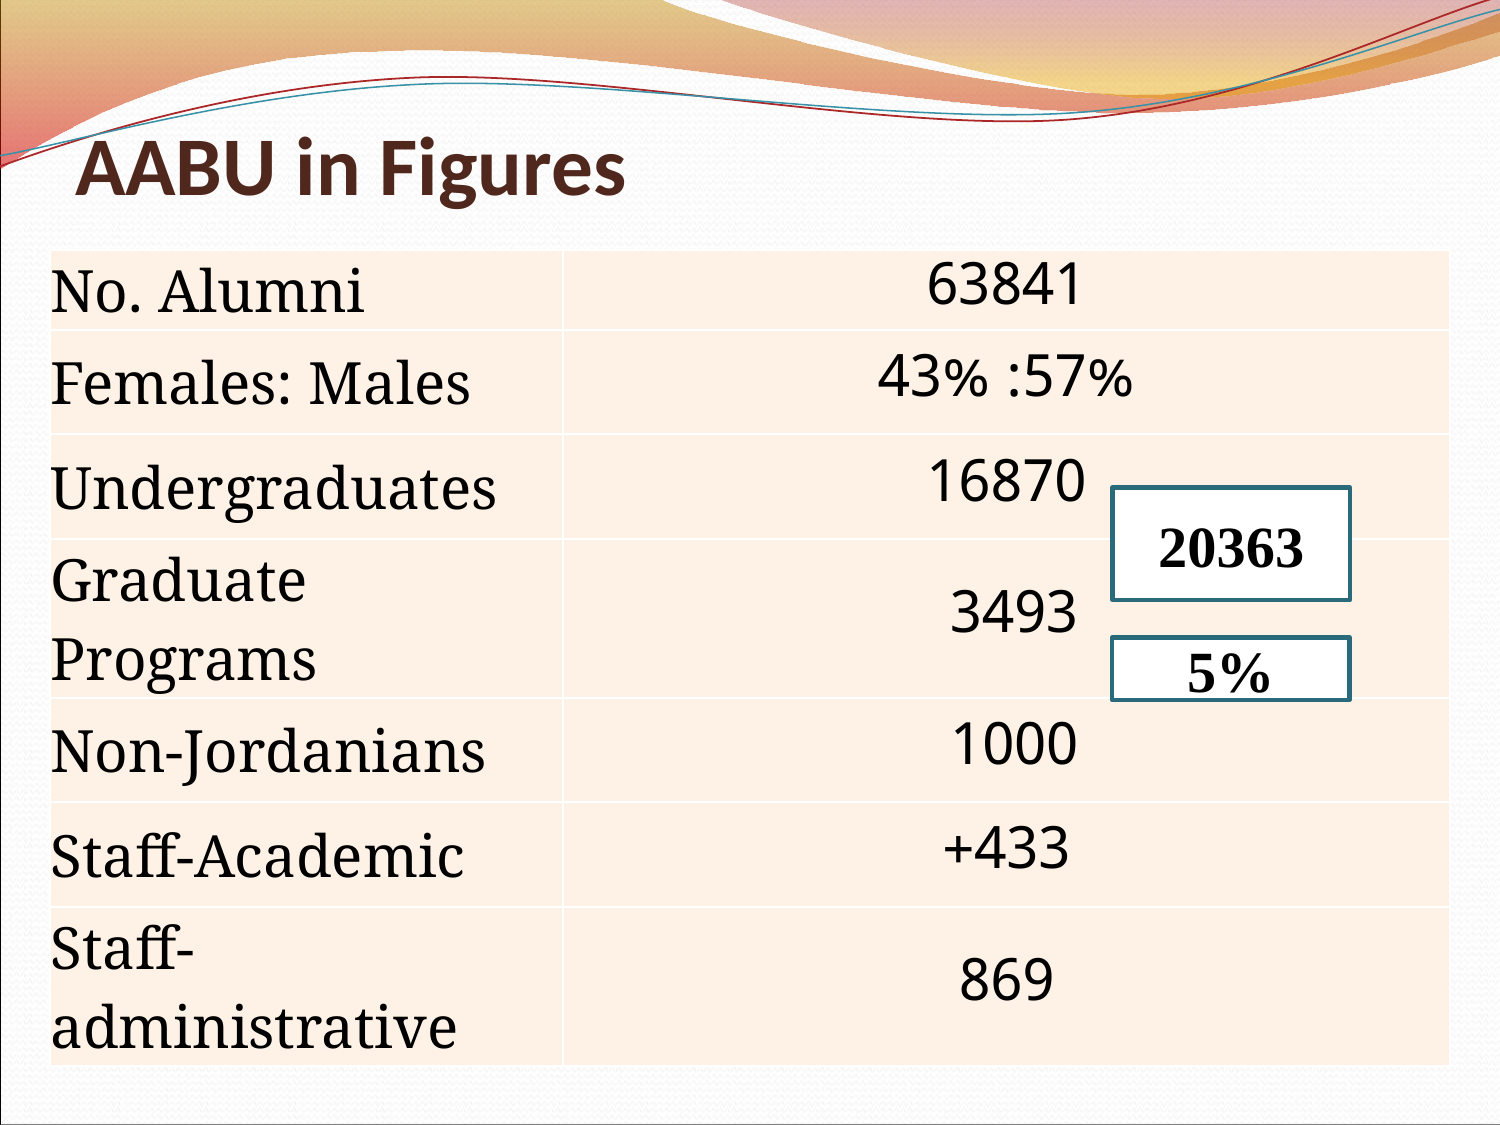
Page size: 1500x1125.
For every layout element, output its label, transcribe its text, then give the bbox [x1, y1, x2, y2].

table_cell 57%: 43% [564, 331, 1449, 433]
title AABU in Figures [75, 112, 1425, 213]
table_cell Females: Males [51, 331, 562, 433]
picture [106, 51, 1062, 112]
table_cell 1000 [564, 699, 1449, 801]
table_header No. Alumni [51, 251, 562, 329]
picture [40, 127, 75, 146]
picture [665, 0, 1066, 90]
picture [24, 146, 53, 156]
table_cell Undergraduates [51, 435, 562, 538]
text_box 20363 [1110, 485, 1352, 602]
text_box 5% [1110, 635, 1352, 702]
table_cell Staff-Academic [51, 803, 562, 906]
table_cell Non-Jordanians [51, 699, 562, 801]
table_cell 433+ [564, 803, 1449, 906]
table_cell 869 [564, 908, 1449, 1065]
picture [211, 85, 830, 112]
table_header 63841 [564, 251, 1449, 329]
table_cell Staff-administrative [51, 908, 562, 1065]
picture [189, 78, 583, 112]
picture [0, 56, 1500, 1125]
table_cell 3493 [564, 540, 1449, 697]
table_cell 16870 [564, 435, 1449, 538]
table_cell Graduate Programs [51, 540, 562, 697]
